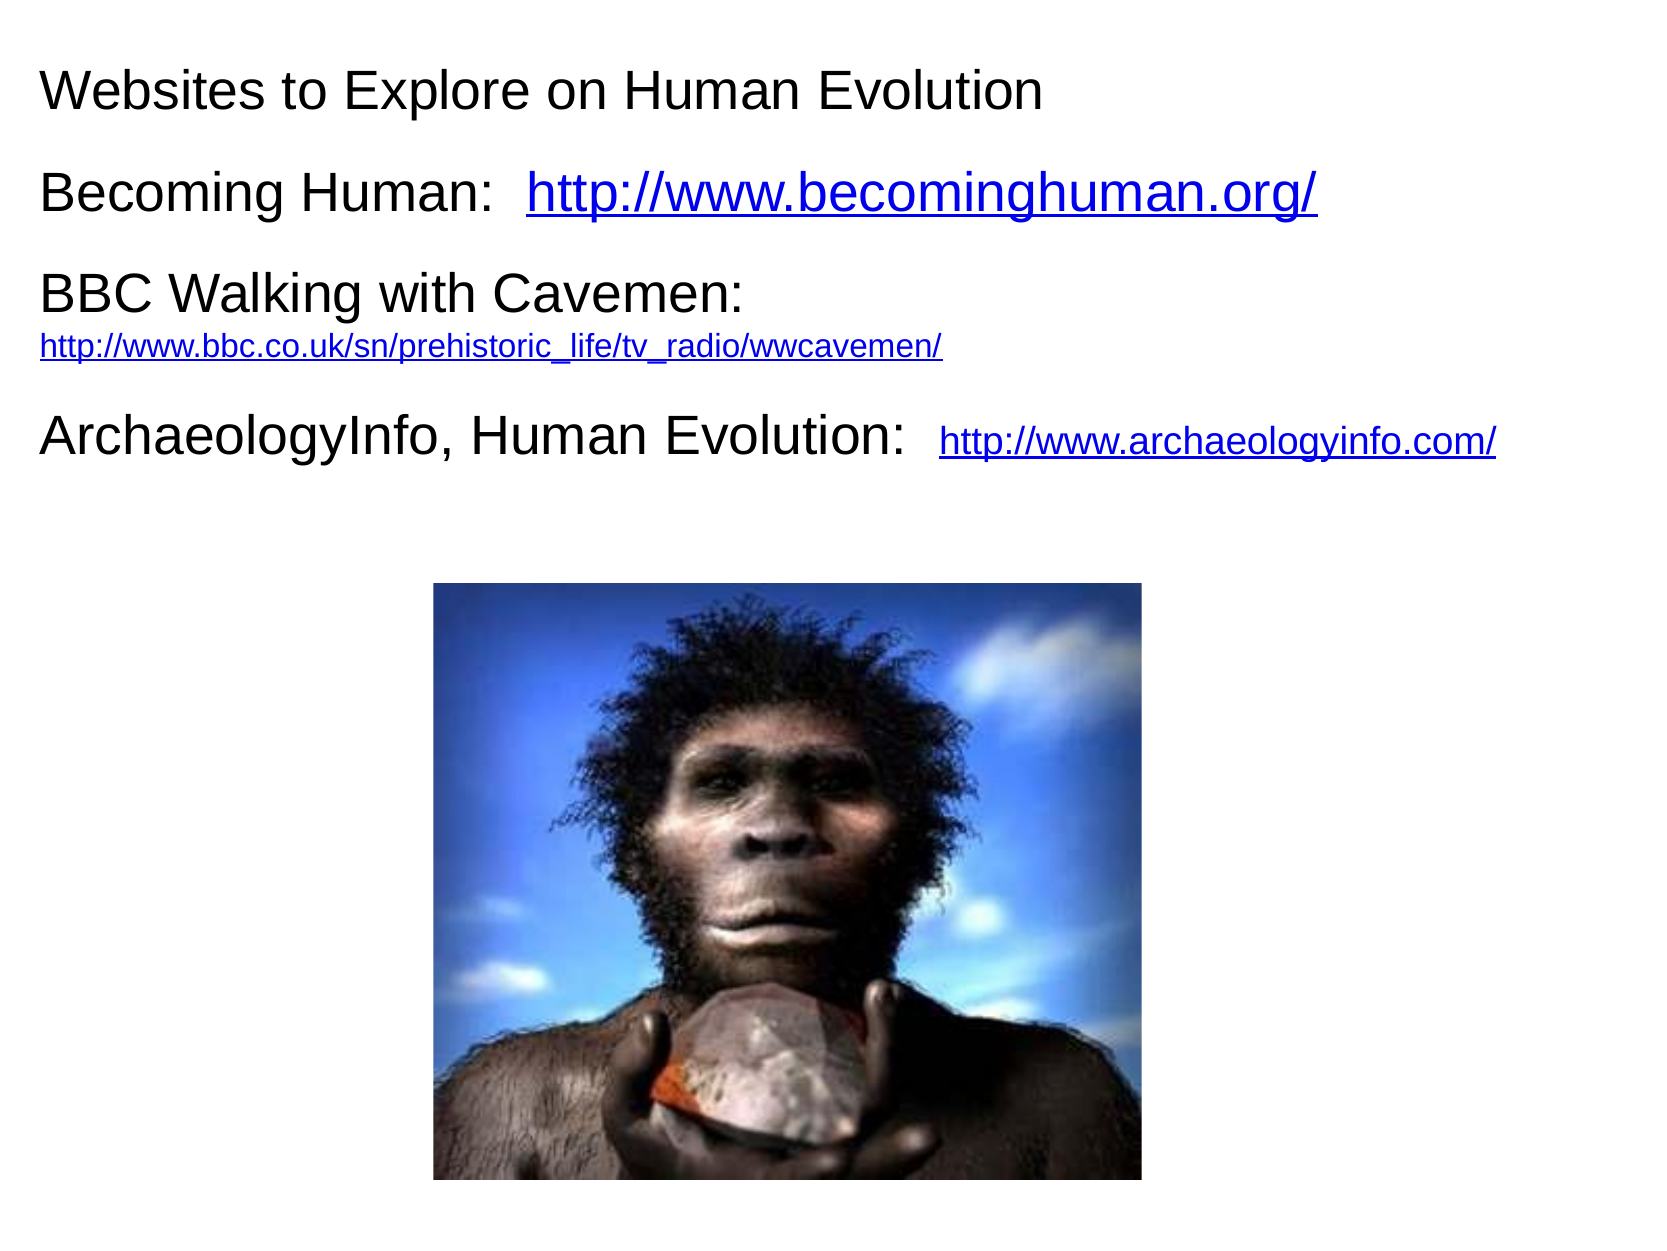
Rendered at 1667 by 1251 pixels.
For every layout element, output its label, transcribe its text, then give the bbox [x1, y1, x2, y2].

text_box [433, 583, 1142, 1180]
text_box Websites to Explore on Human Evolution Becoming Human: http://www.becominghuman.org/ BBC Walking with Cavemen: http://www.bbc.co.uk/sn/prehistoric_life/tv_radio/wwcavemen/ ArchaeologyInfo, Human Evolution: http://www.archaeologyinfo.com/ [33, 47, 1643, 514]
